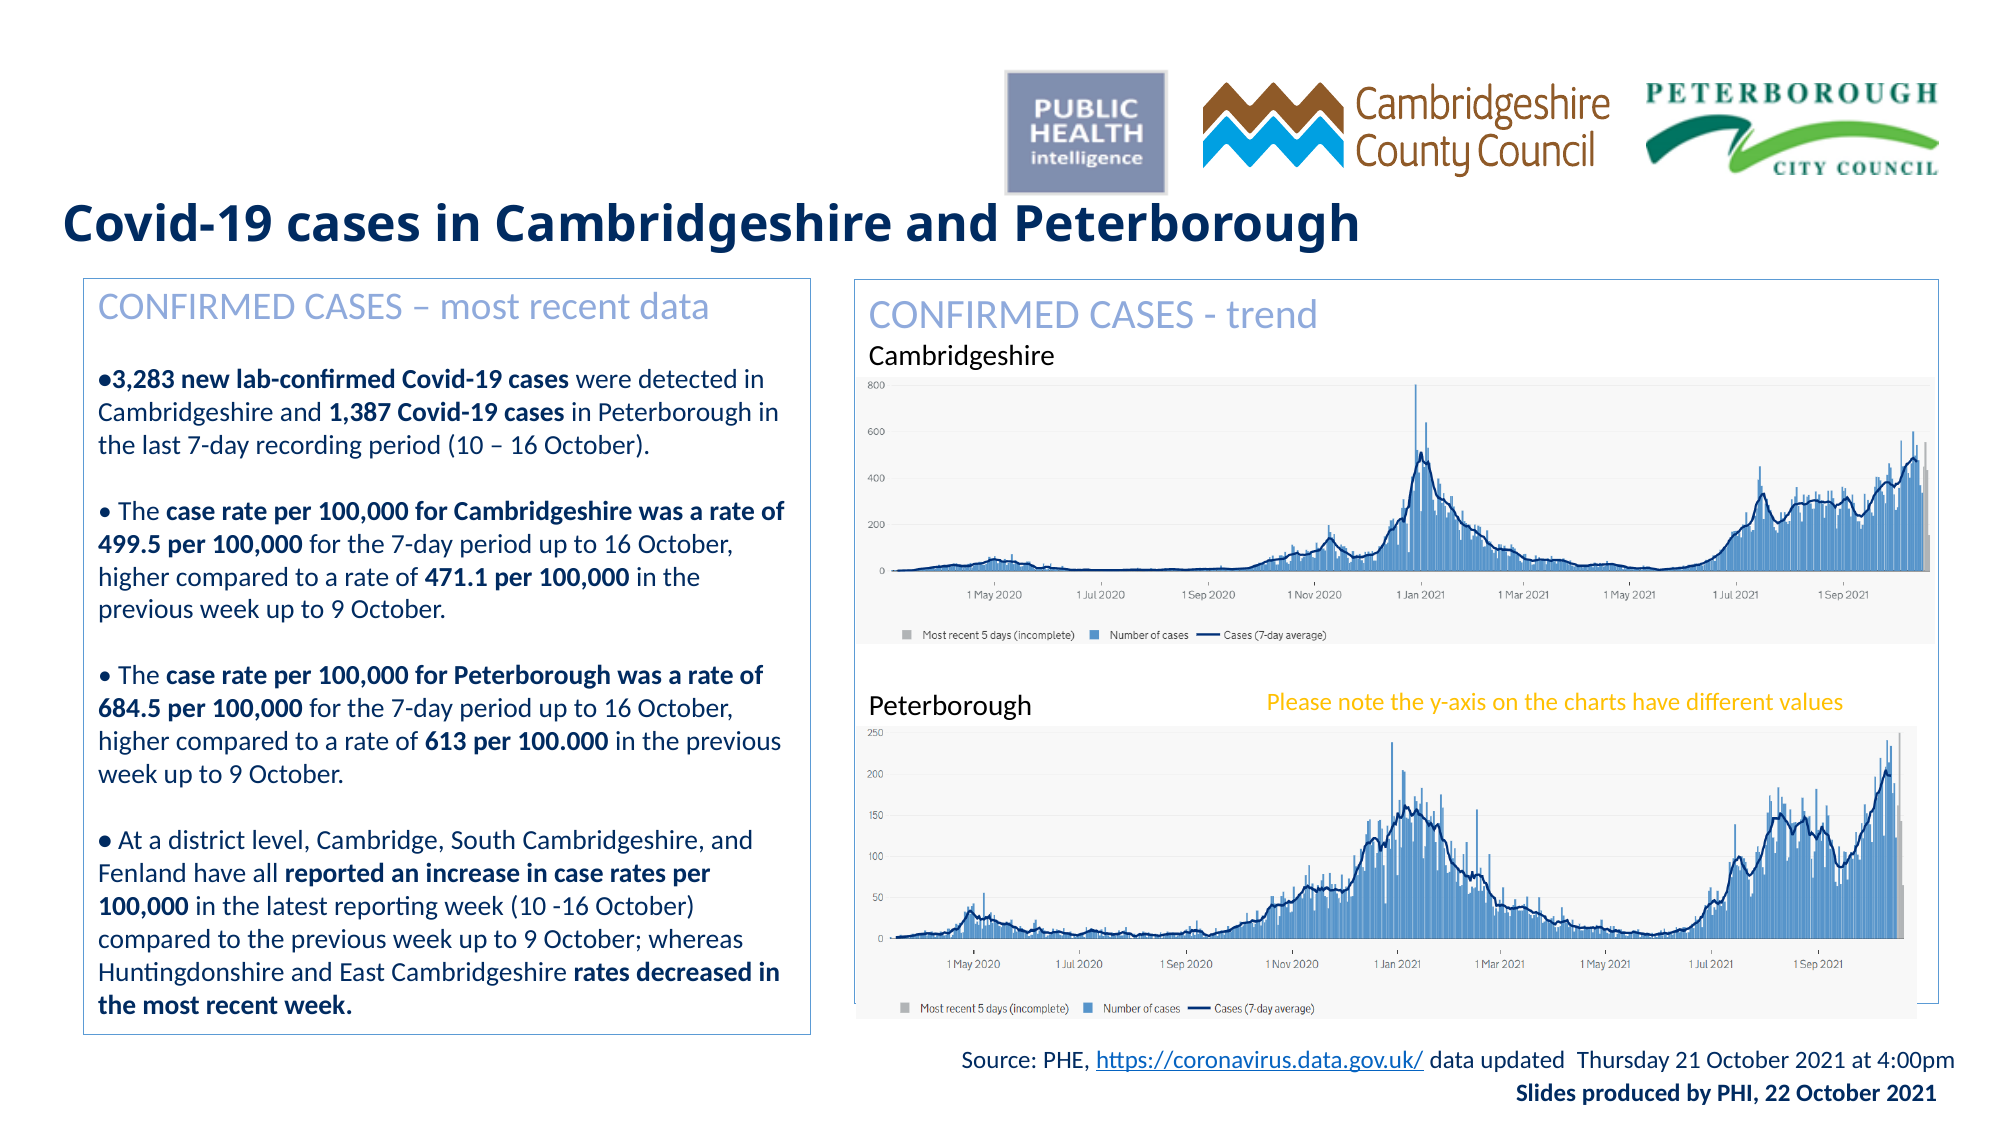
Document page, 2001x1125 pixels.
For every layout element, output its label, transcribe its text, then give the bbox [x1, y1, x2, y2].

text_box CONFIRMED CASES - trend Cambridgeshire Peterborough [854, 279, 1939, 1004]
title Covid-19 cases in Cambridgeshire and Peterborough [48, 168, 1548, 260]
picture [1003, 64, 1173, 202]
subtitle CONFIRMED CASES – most recent data •3,283 new lab-confirmed Covid-19 cases were detected in Cambridgeshire and 1,387 Covid-19 cases in Peterborough in the last 7-day recording period (10 – 16 October). • The case rate per 100,000 for Cambridgeshire was a rate of 499.5 per 100,000 for the 7-day period up to 16 October, higher compared to a rate of 471.1 per 100,000 in the previous week up to 9 October. • The case rate per 100,000 for Peterborough was a rate of 684.5 per 100,000 for the 7-day period up to 16 October, higher compared to a rate of 613 per 100.000 in the previous week up to 9 October. • At a district level, Cambridge, South Cambridgeshire, and Fenland have all reported an increase in case rates per 100,000 in the latest reporting week (10 -16 October) compared to the previous week up to 9 October; whereas Huntingdonshire and East Cambridgeshire rates decreased in the most recent week. [83, 278, 811, 1035]
text_box Slides produced by PHI, 22 October 2021 [1452, 1069, 1953, 1114]
picture [855, 377, 1935, 644]
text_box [1202, 81, 1610, 178]
text_box Please note the y-axis on the charts have different values [1252, 678, 1874, 724]
text_box Source: PHE, https://coronavirus.data.gov.uk/ data updated Thursday 21 October 2021 at 4:00pm [946, 1033, 1972, 1081]
picture [1646, 83, 1939, 175]
picture [856, 726, 1917, 1019]
